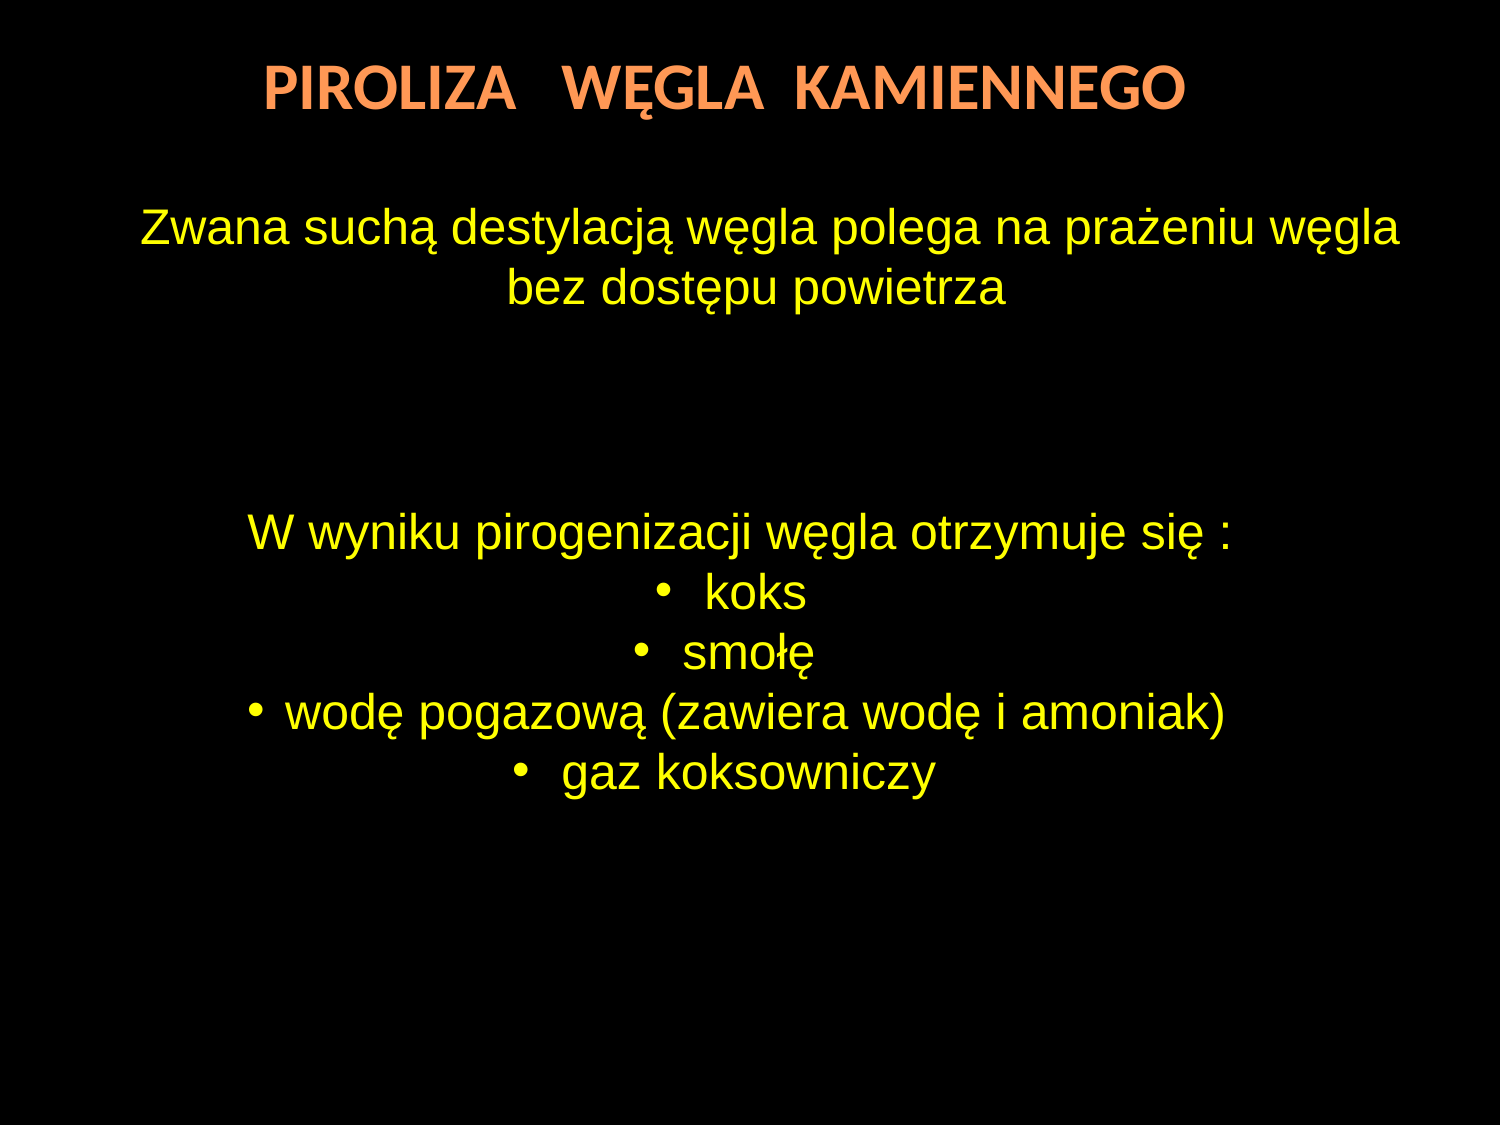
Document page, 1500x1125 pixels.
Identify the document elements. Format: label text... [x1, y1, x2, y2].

text_box PIROLIZA WĘGLA KAMIENNEGO [248, 35, 1203, 130]
text_box Zwana suchą destylacją węgla polega na prażeniu węgla bez dostępu powietrza [125, 187, 1416, 323]
text_box W wyniku pirogenizacji węgla otrzymuje się : koks smołę wodę pogazową (zawiera wodę i amoniak) gaz koksowniczy [232, 492, 1248, 807]
